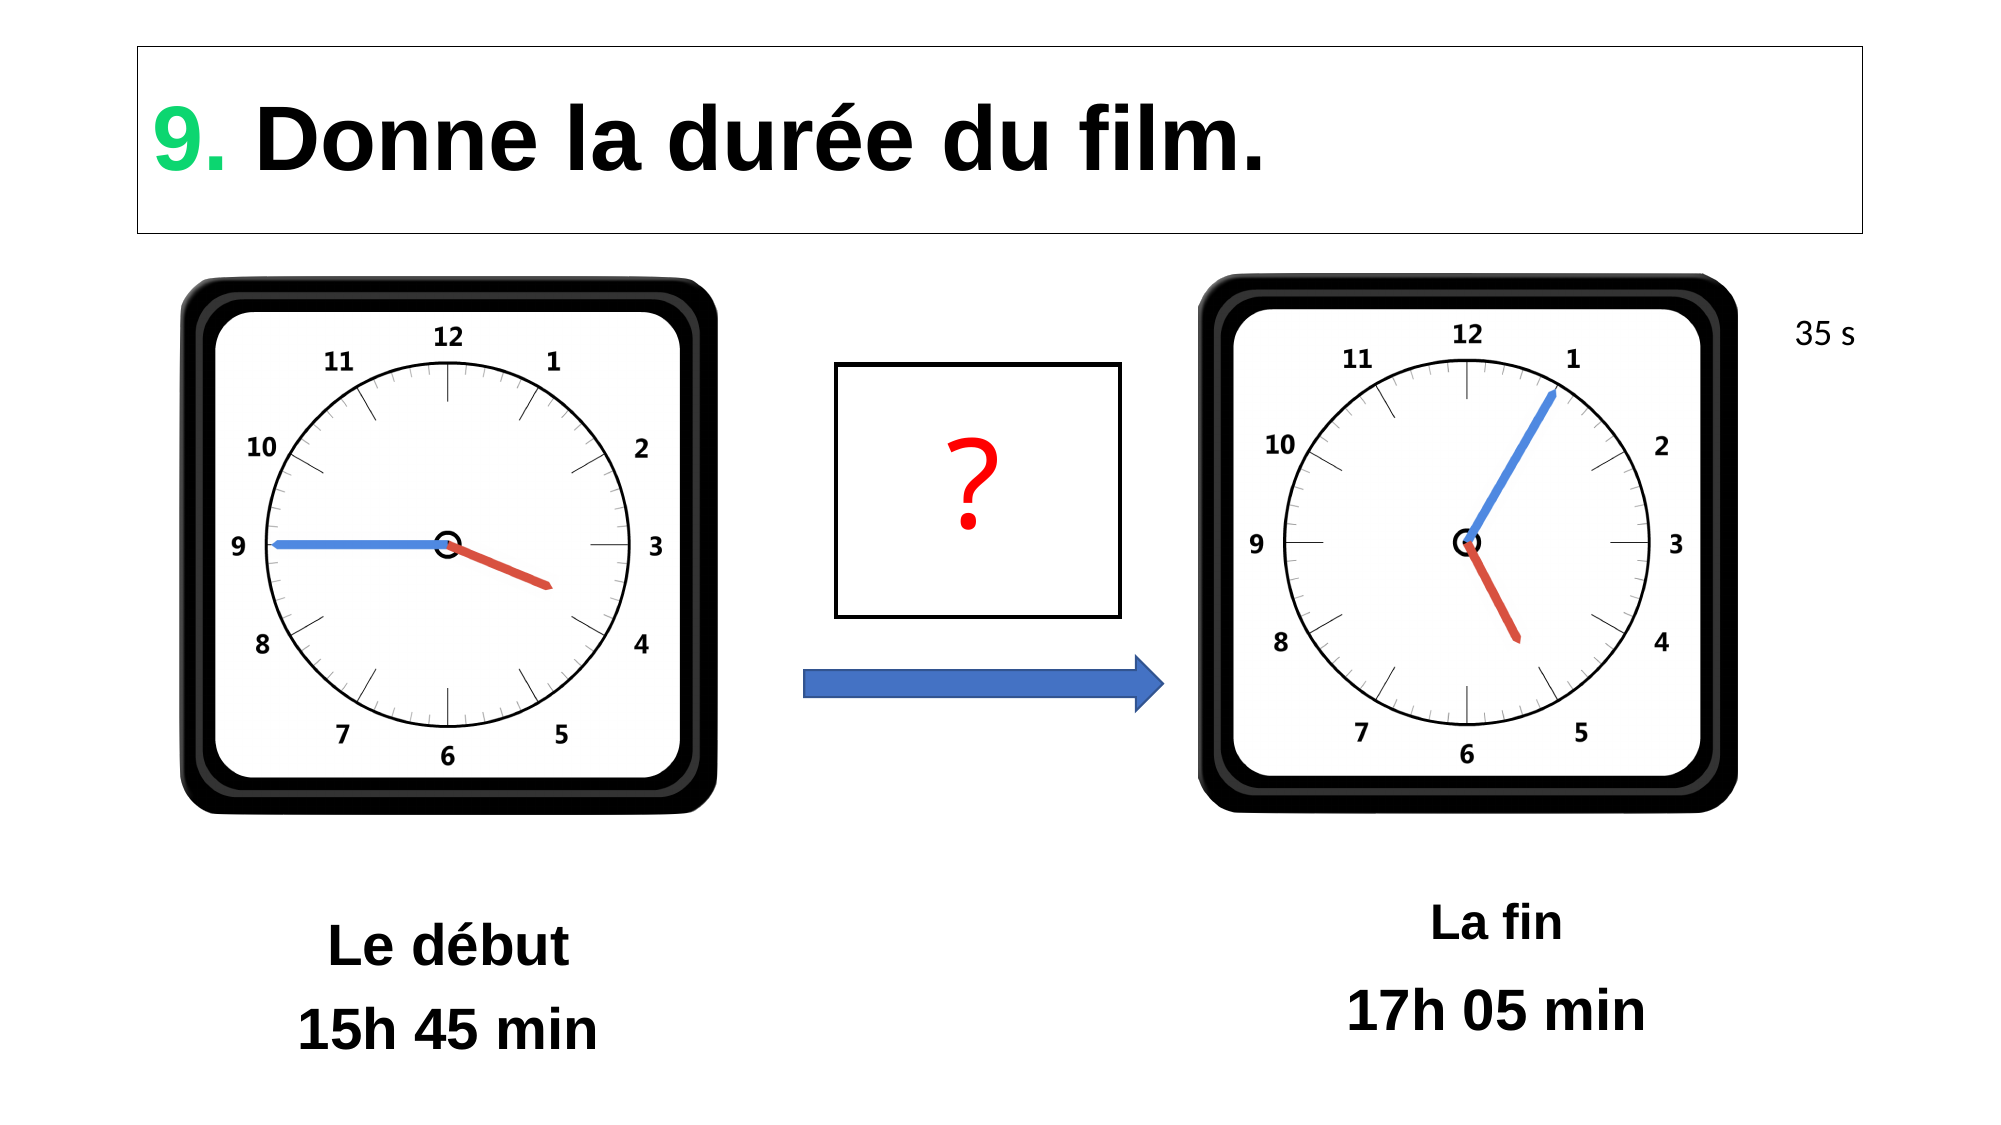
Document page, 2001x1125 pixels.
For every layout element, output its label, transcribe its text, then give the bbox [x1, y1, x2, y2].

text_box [836, 364, 1121, 617]
text_box Le début [277, 899, 620, 983]
text_box 35 s [1779, 300, 1871, 361]
picture [178, 276, 718, 815]
text_box [803, 653, 1165, 714]
title 9. Donne la durée du film. [137, 46, 1863, 234]
text_box 15h 45 min [277, 983, 620, 1069]
text_box 17h 05 min [1326, 965, 1668, 1050]
text_box La fin [1326, 881, 1668, 957]
picture [1198, 273, 1738, 814]
